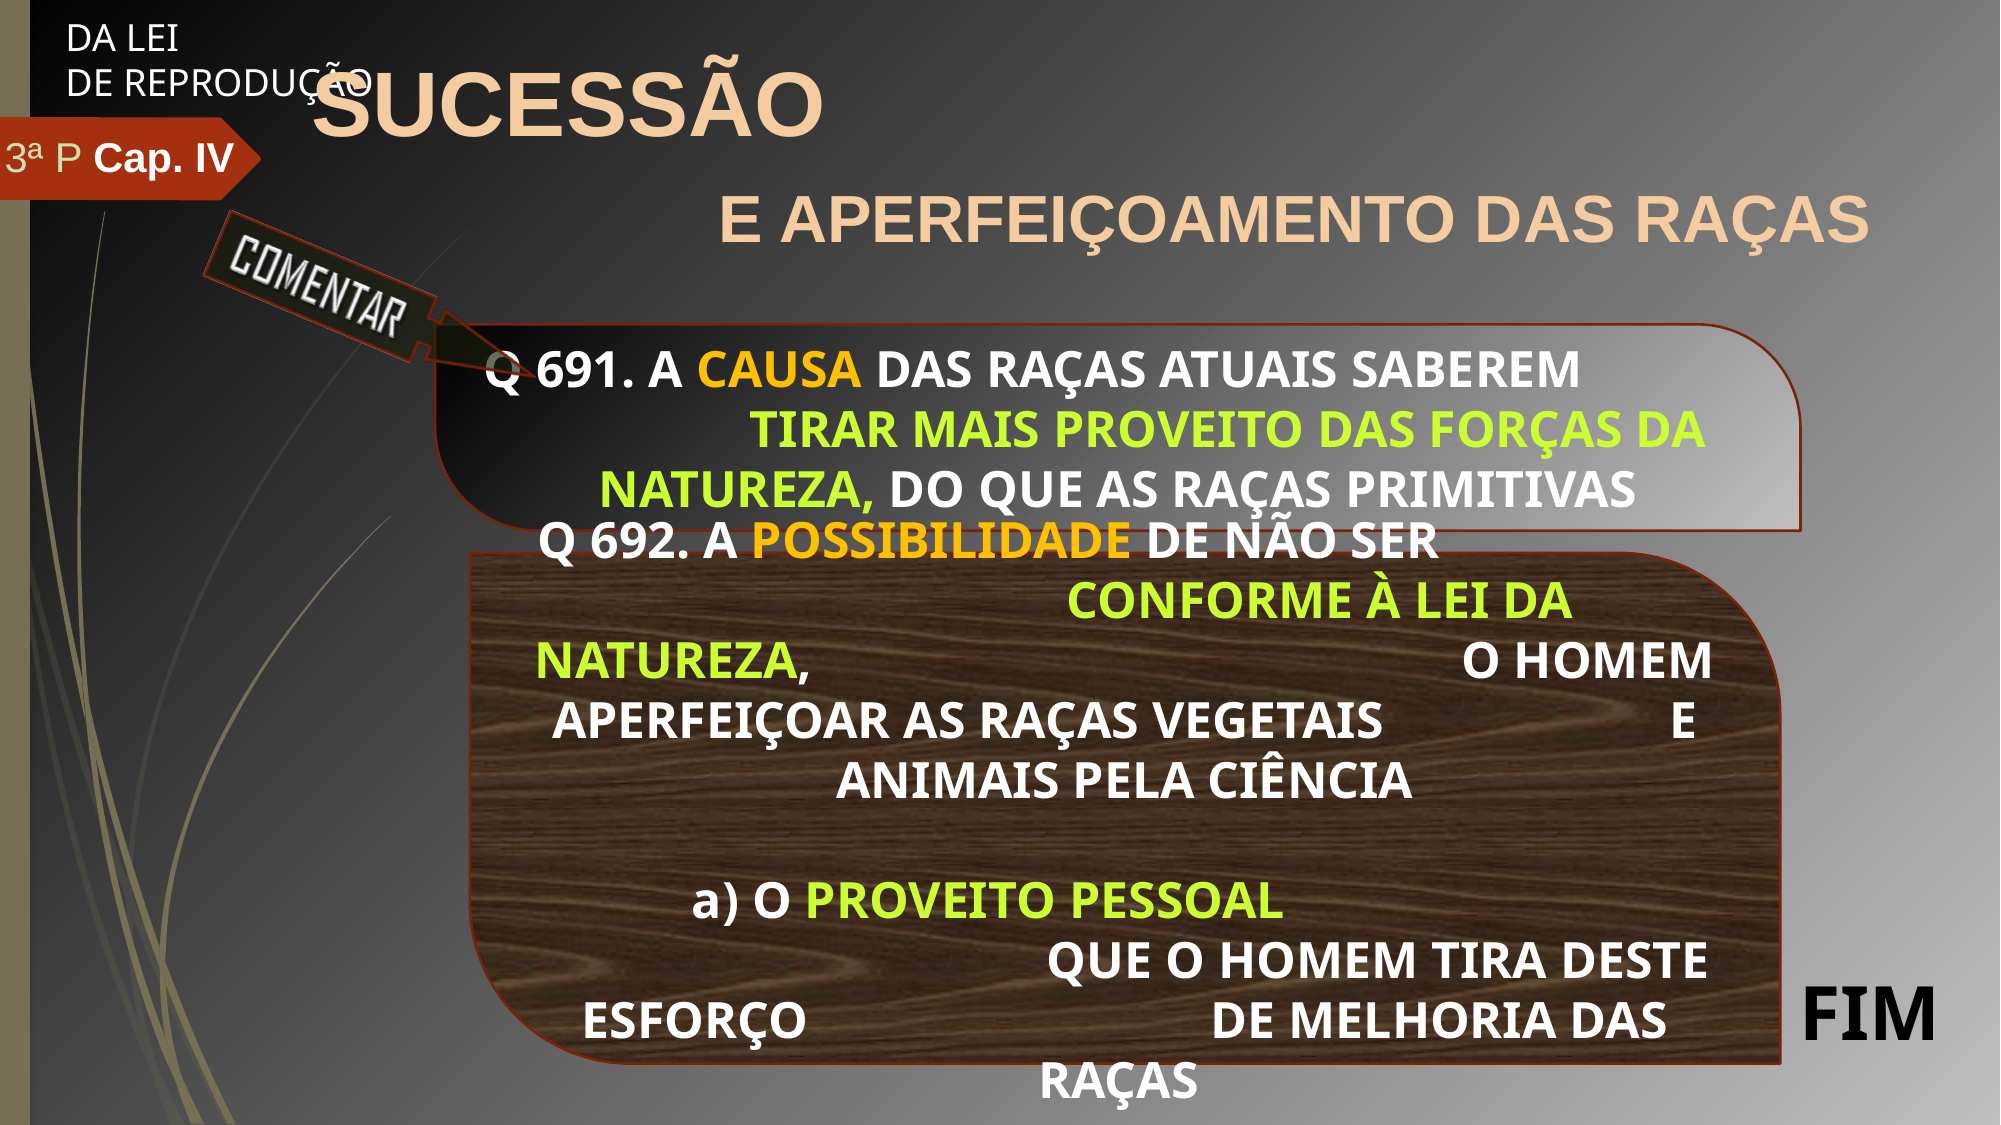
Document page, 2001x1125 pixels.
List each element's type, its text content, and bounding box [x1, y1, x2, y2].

text_box Q 691. A CAUSA DAS RAÇAS ATUAIS SABEREM TIRAR MAIS PROVEITO DAS FORÇAS DA NATUREZA, DO QUE AS RAÇAS PRIMITIVAS [433, 323, 1802, 533]
text_box 3ª P Cap. IV [0, 122, 250, 188]
text_box DA LEI DE REPRODUÇÃO [50, 6, 389, 112]
text_box Q 692. A POSSIBILIDADE DE NÃO SER CONFORME À LEI DA NATUREZA, O HOMEM APERFEIÇOAR AS RAÇAS VEGETAIS E ANIMAIS PELA CIÊNCIA a) O PROVEITO PESSOAL QUE O HOMEM TIRA DESTE ESFORÇO DE MELHORIA DAS RAÇAS [468, 551, 1782, 1065]
text_box FIM [1760, 957, 1979, 1063]
title SUCESSÃO E APERFEIÇOAMENTO DAS RAÇAS [284, 41, 1924, 252]
picture [202, 210, 549, 409]
